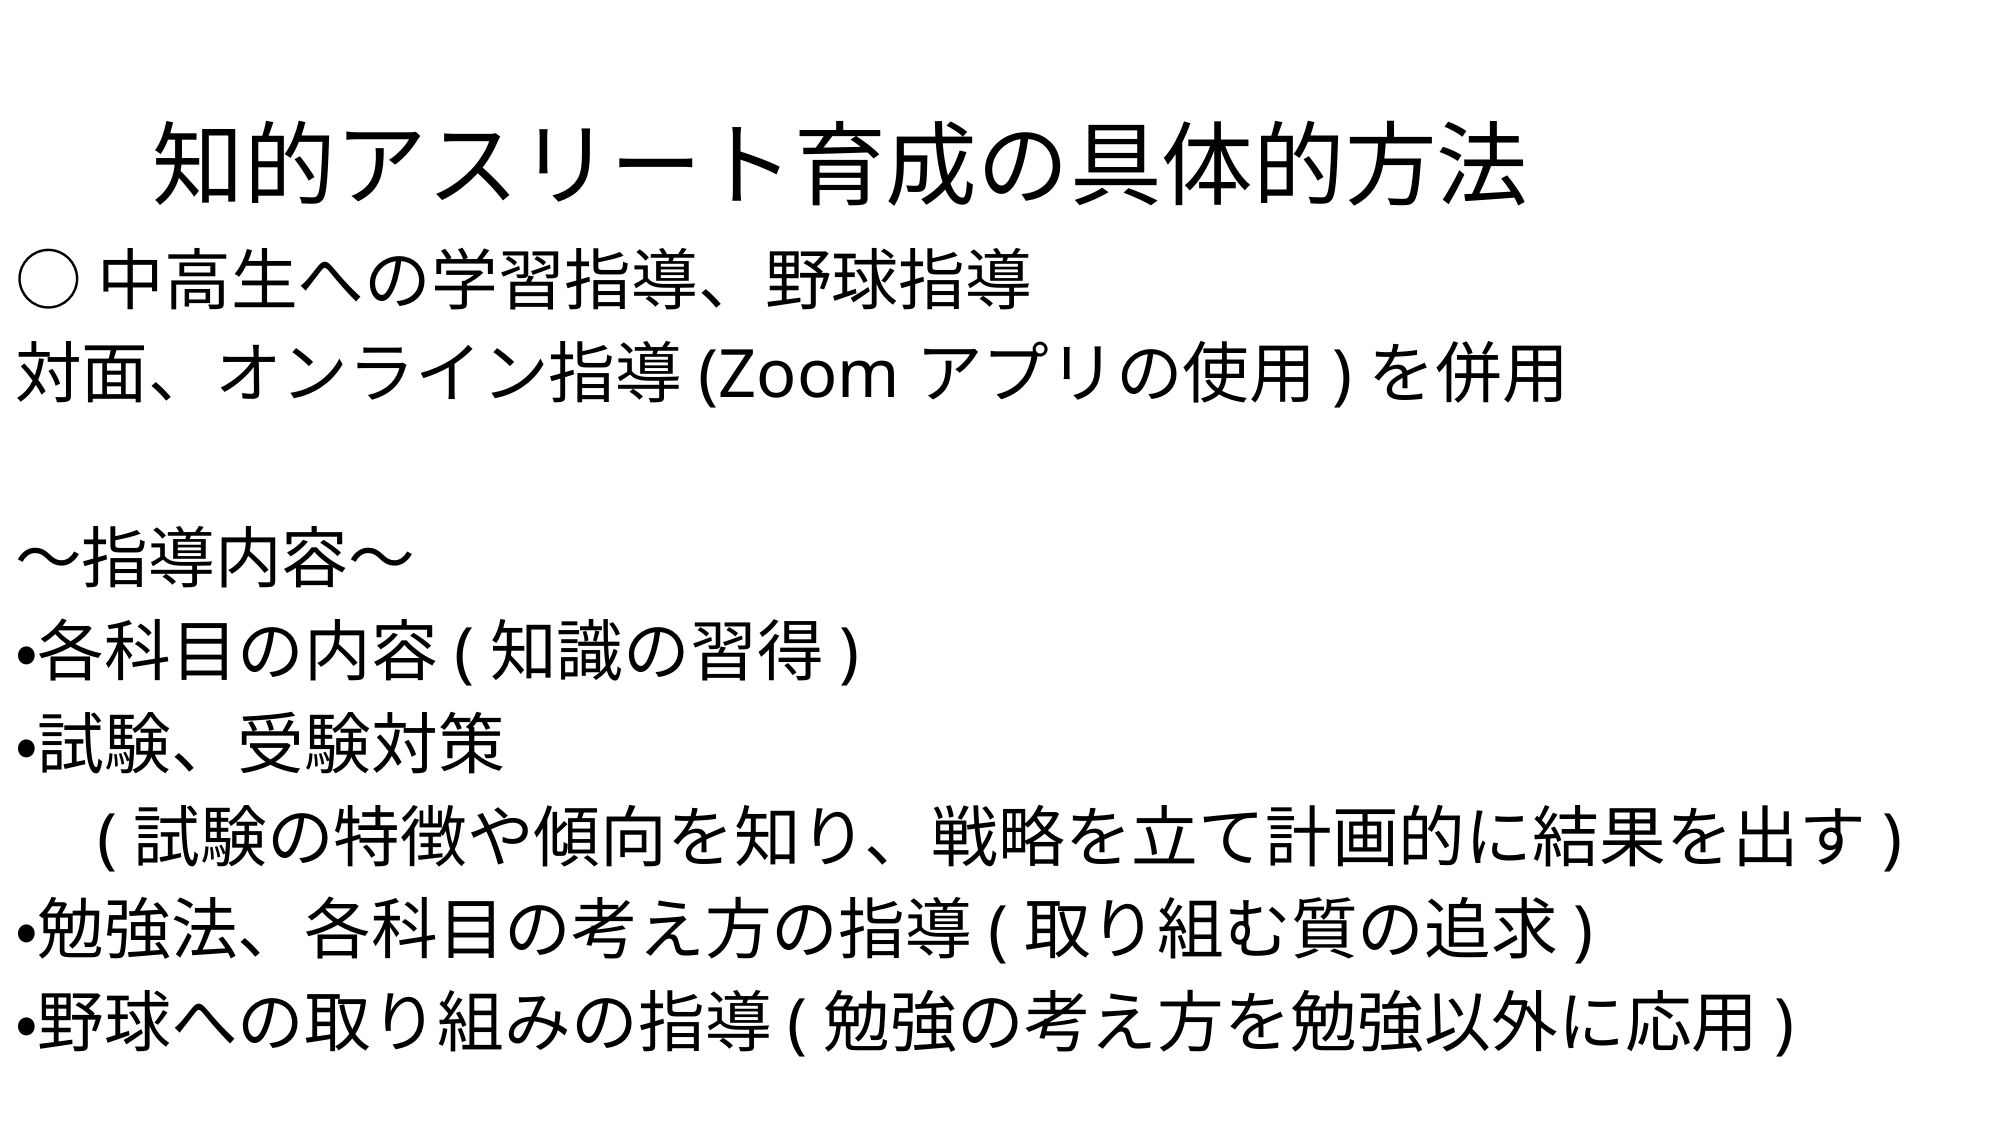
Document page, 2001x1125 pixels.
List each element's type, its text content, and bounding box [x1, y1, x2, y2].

list ○中高生への学習指導、野球指導 対面、オンライン指導(Zoomアプリの使用)を併用 〜指導内容〜 ・各科目の内容(知識の習得) ・試験、受験対策 (試験の特徴や傾向を知り、戦略を立て計画的に結果を出す) ・勉強法、各科目の考え方の指導(取り組む質の追求) ・野球への取り組みの指導(勉強の考え方を勉強以外に応用) [0, 239, 2000, 1014]
title 知的アスリート育成の具体的方法 [137, 59, 1863, 239]
